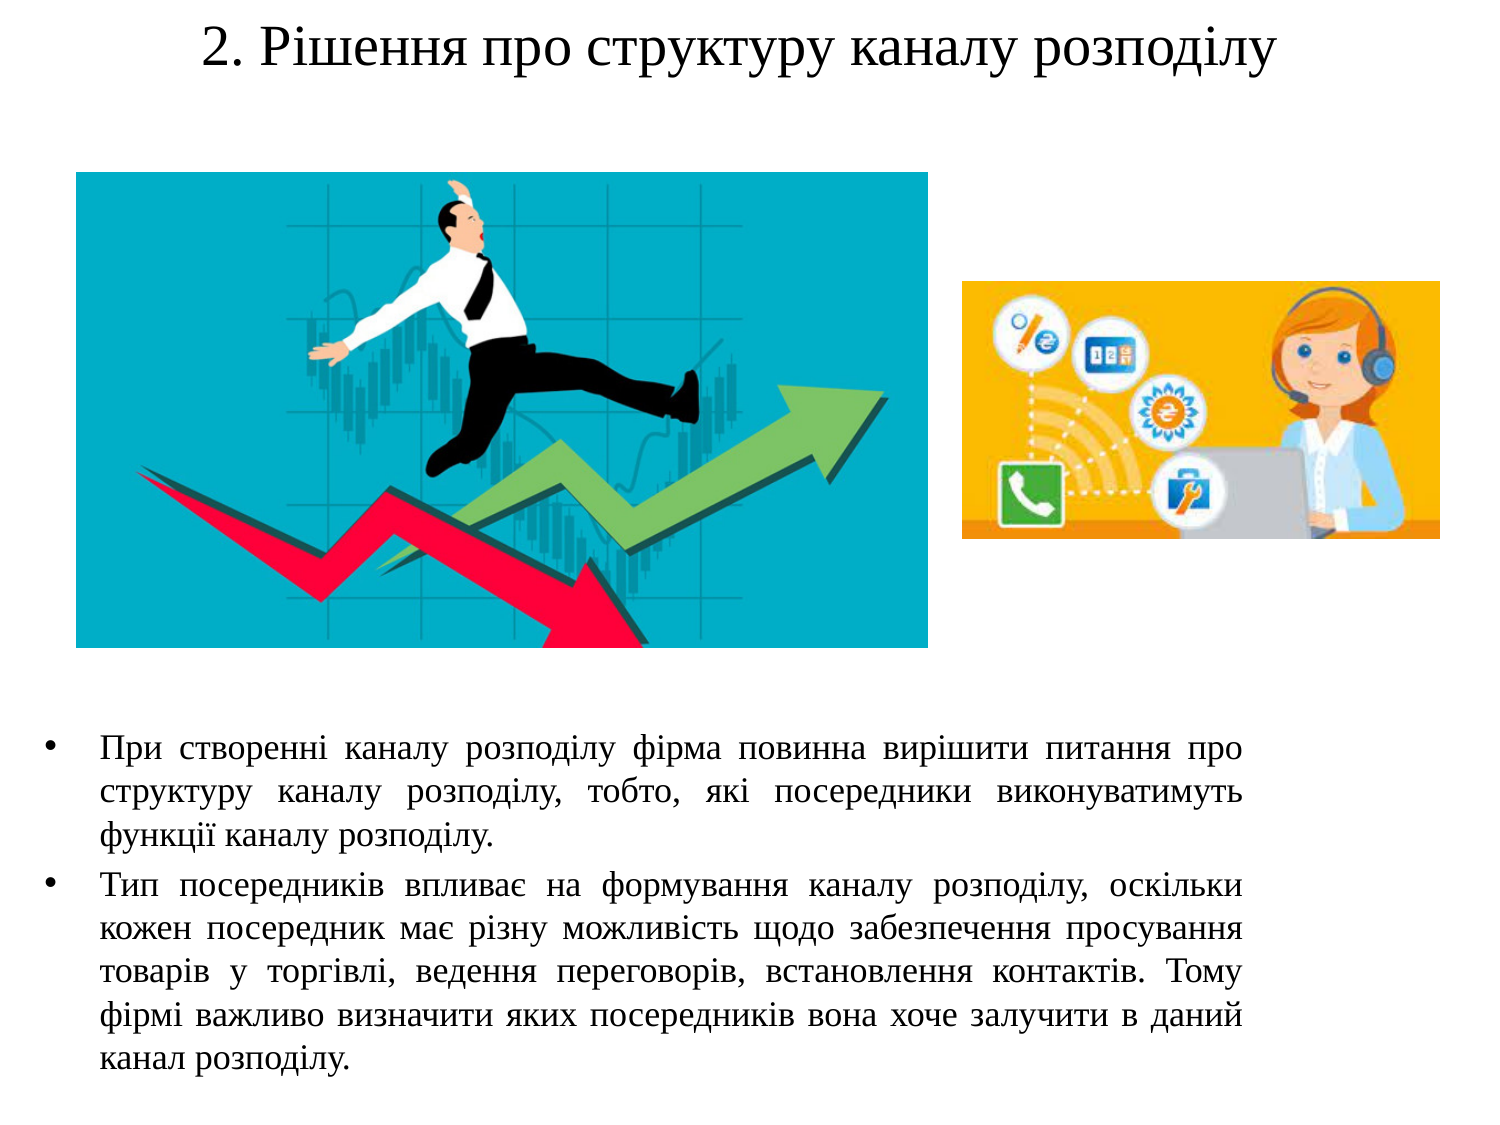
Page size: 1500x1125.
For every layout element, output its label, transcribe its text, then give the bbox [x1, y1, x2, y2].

title 2. Рішення про структуру каналу розподілу [64, 0, 1415, 136]
picture [76, 172, 928, 648]
picture [962, 280, 1440, 540]
list При створенні каналу розподілу фірма повинна вирішити питання про структуру каналу розподілу, тобто, які посередники виконуватимуть функції каналу розподілу. Тип посередників впливає на формування каналу розподілу, оскільки кожен посередник має різну можливість щодо забезпечення просування товарів у торгівлі, ведення переговорів, встановлення контактів. Тому фірмі важливо визначити яких посередників вона хоче залучити в даний канал розподілу. [29, 716, 1260, 1088]
